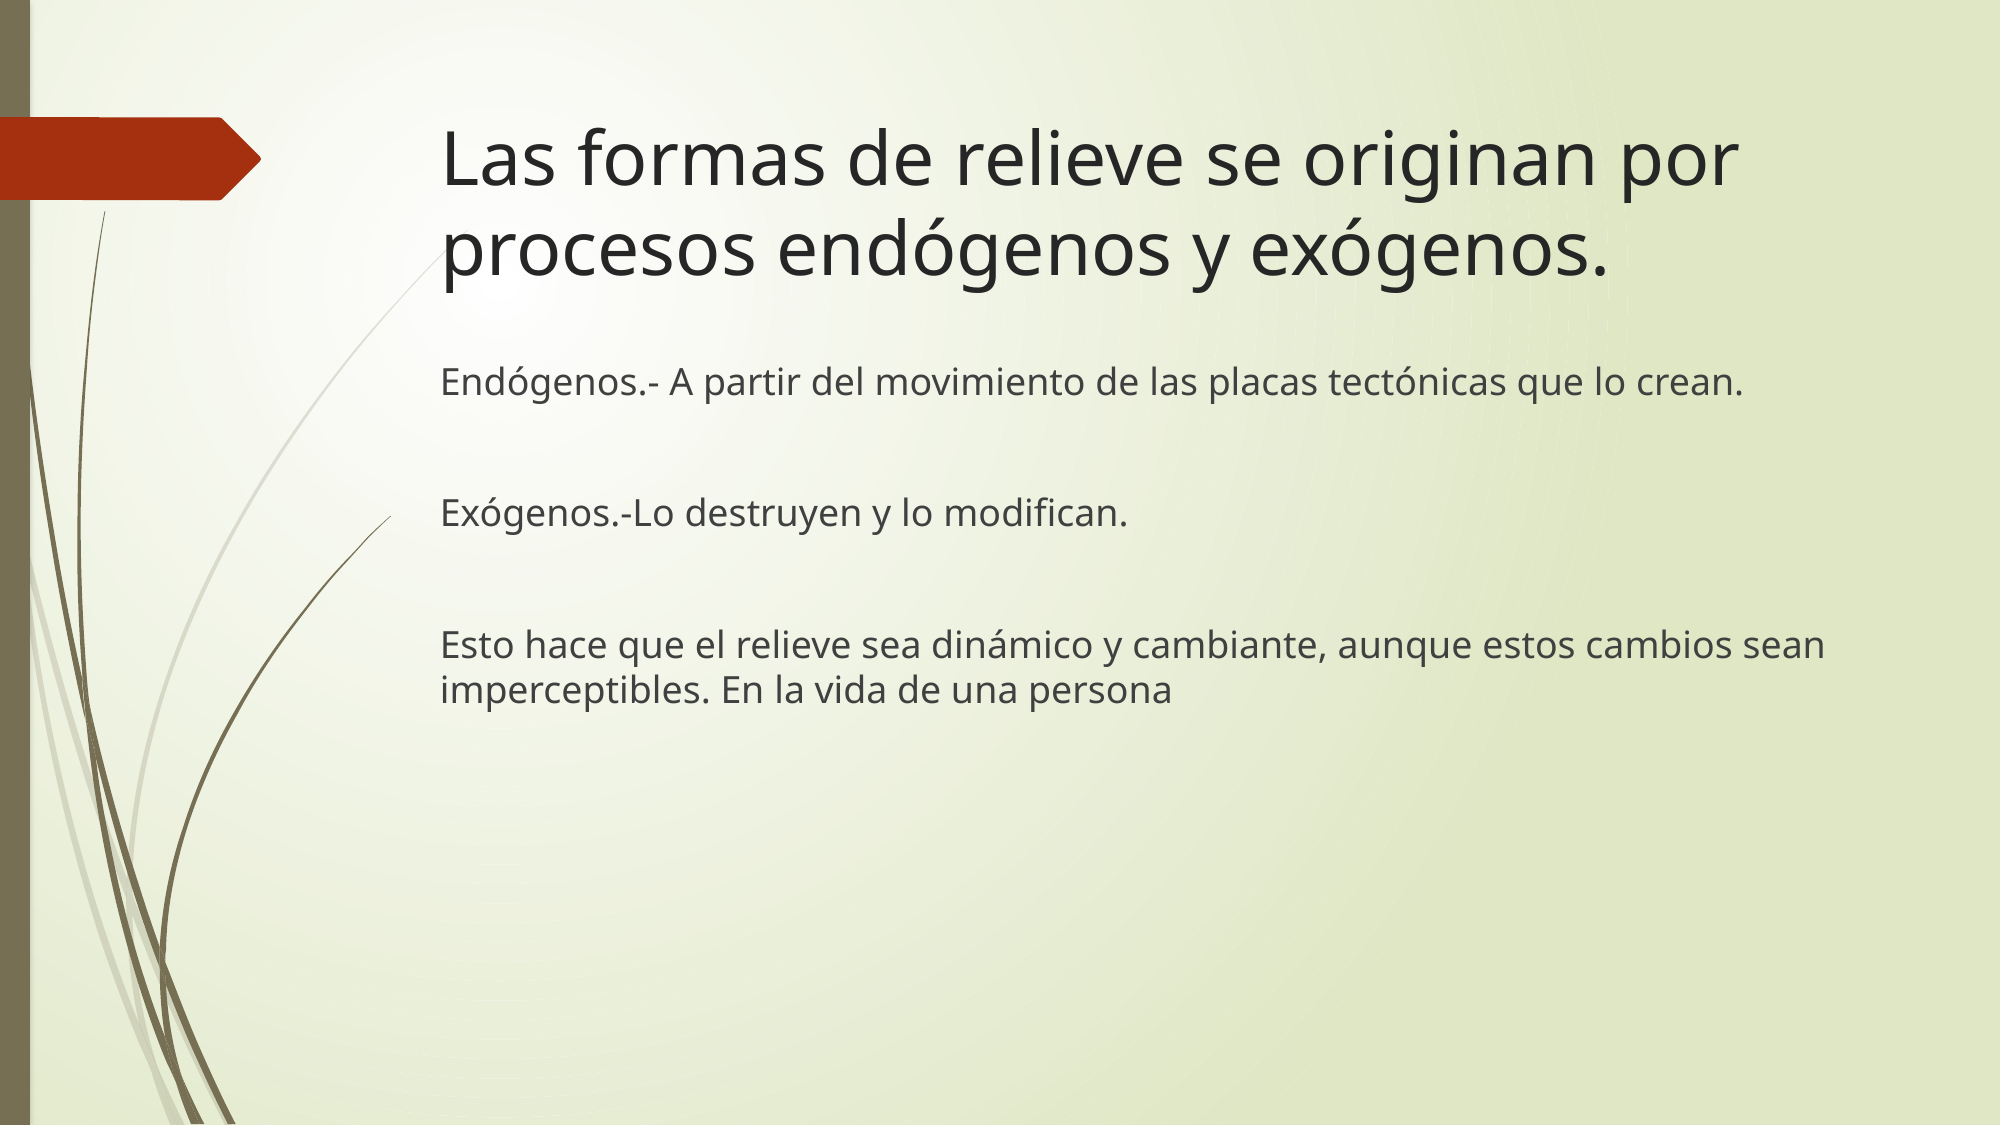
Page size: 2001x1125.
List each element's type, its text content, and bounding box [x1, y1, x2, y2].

list Endógenos.- A partir del movimiento de las placas tectónicas que lo crean. Exógenos.-Lo destruyen y lo modifican. Esto hace que el relieve sea dinámico y cambiante, aunque estos cambios sean imperceptibles. En la vida de una persona [424, 350, 1888, 970]
title Las formas de relieve se originan por procesos endógenos y exógenos. [425, 102, 1888, 313]
